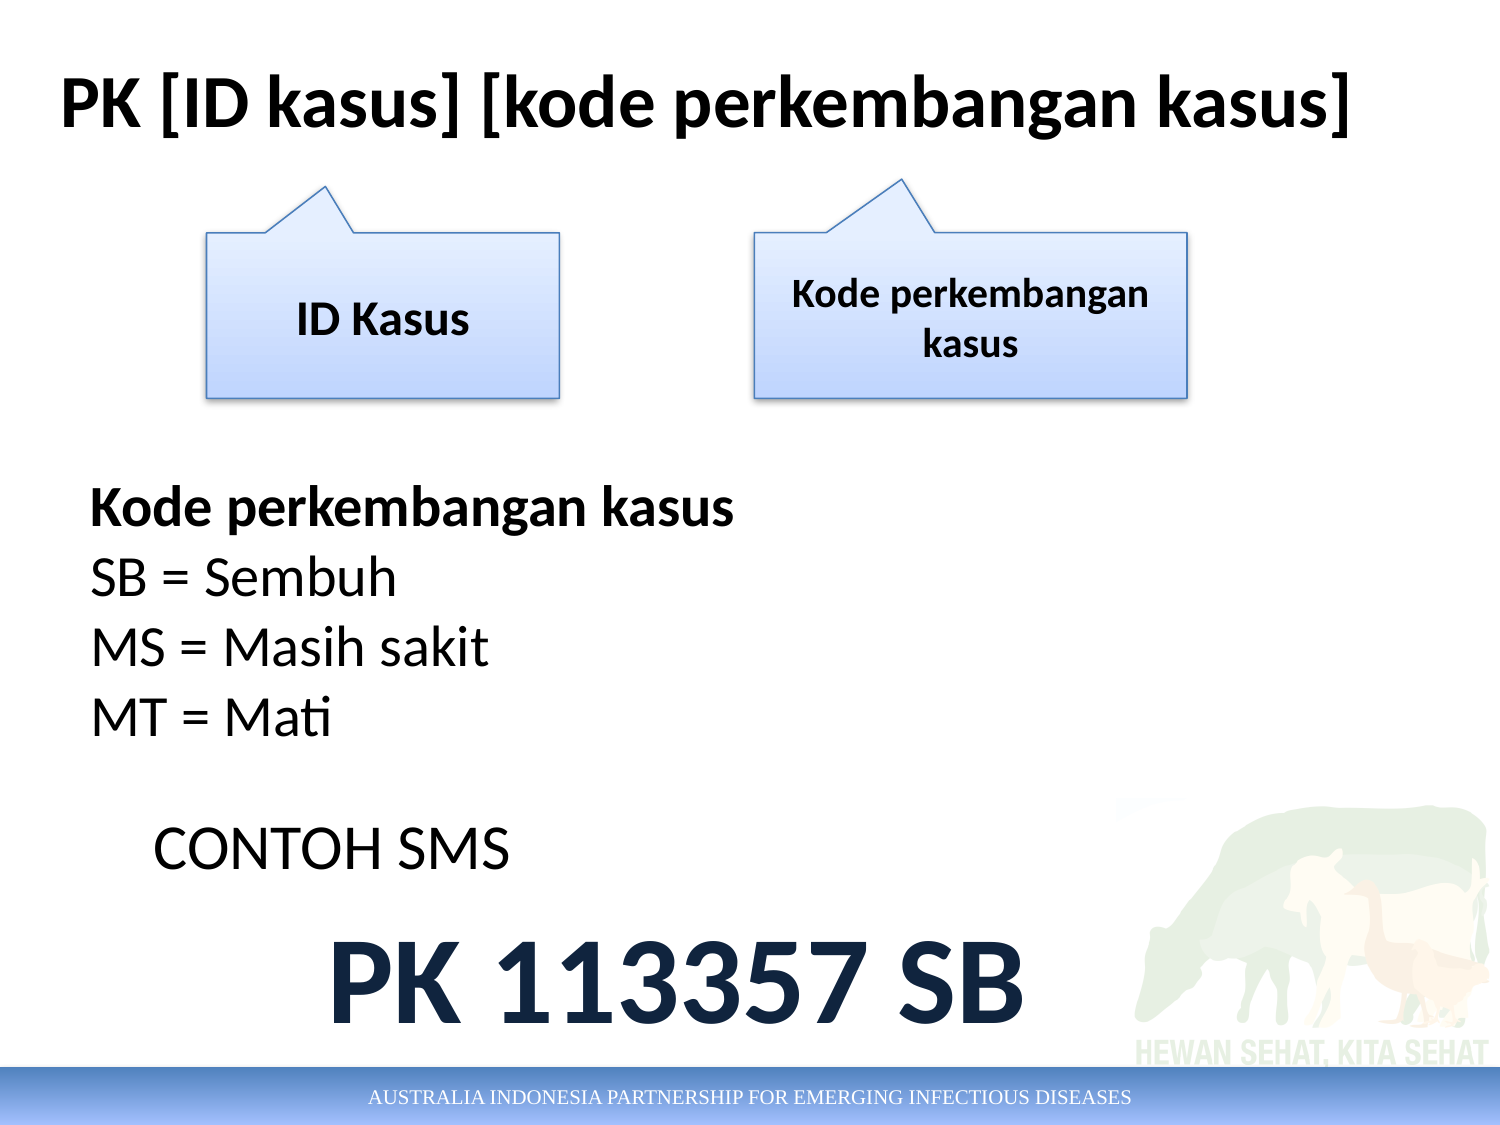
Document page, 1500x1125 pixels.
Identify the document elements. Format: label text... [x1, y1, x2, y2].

list PK 113357 SB [253, 890, 1129, 1021]
text_box PK [ID kasus] [kode perkembangan kasus] [45, 45, 1464, 760]
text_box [206, 232, 1188, 399]
text_box CONTOH SMS [75, 796, 590, 891]
text_box Kode perkembangan kasus SB = Sembuh MS = Masih sakit MT = Mati [75, 461, 856, 826]
